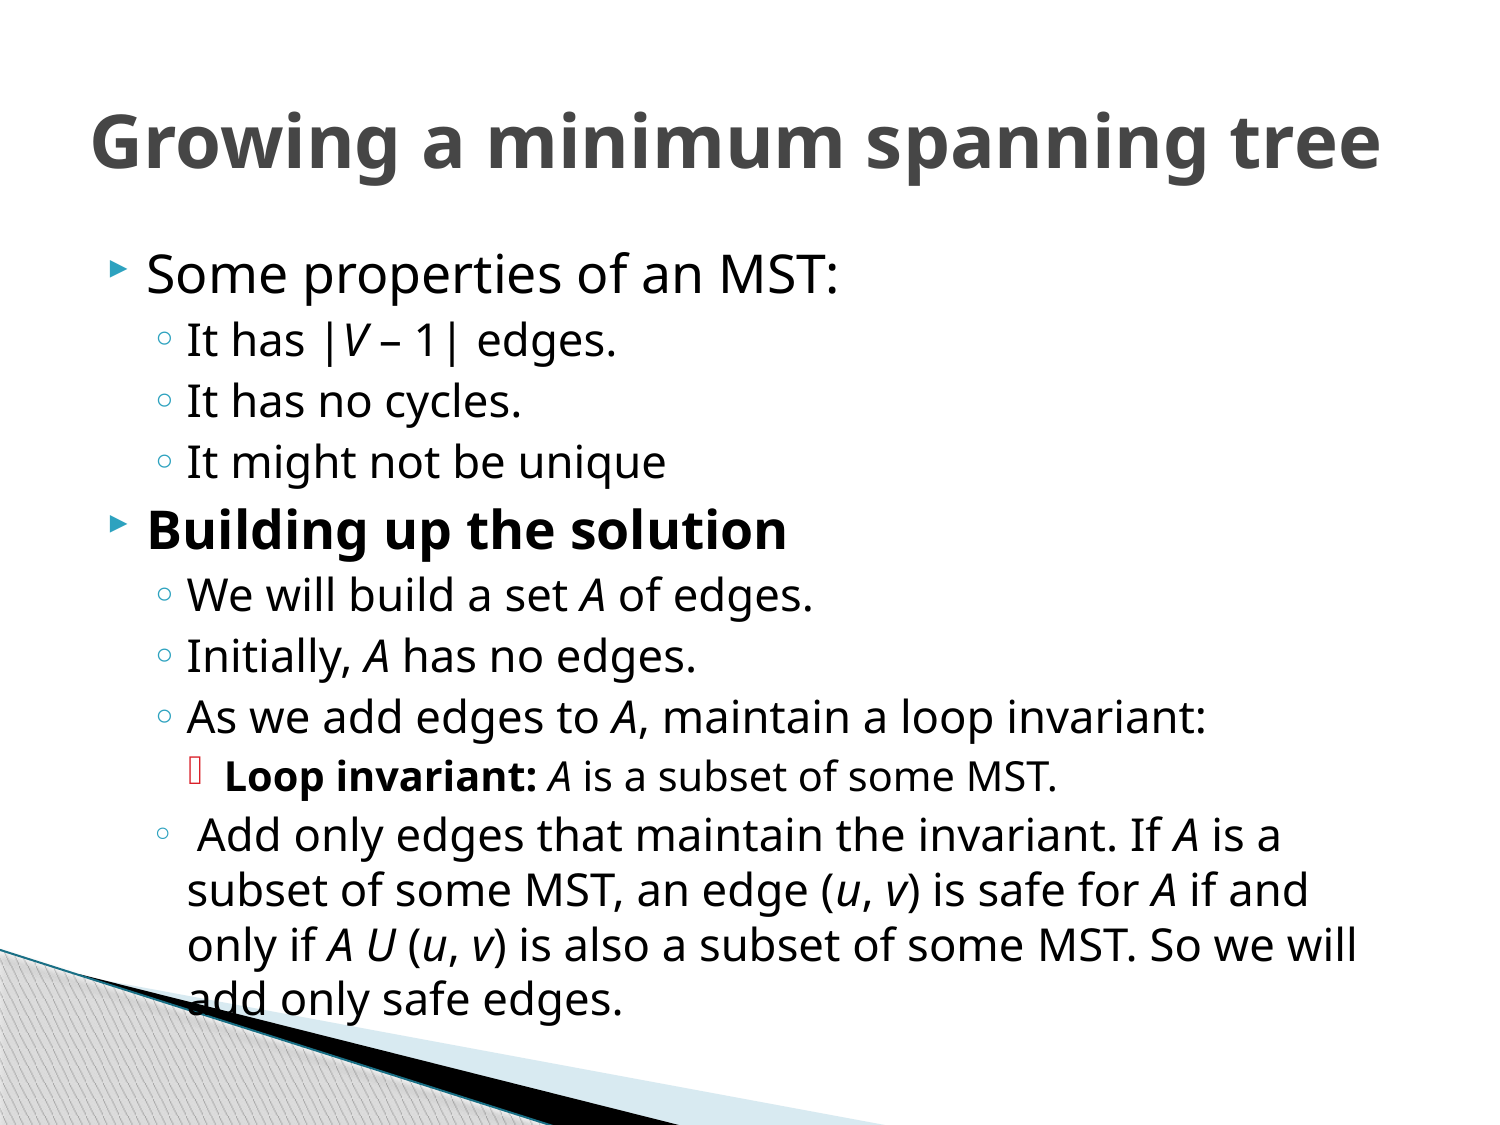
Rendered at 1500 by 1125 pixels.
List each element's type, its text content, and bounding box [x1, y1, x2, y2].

title Growing a minimum spanning tree [75, 45, 1425, 233]
list Some properties of an MST: It has |V – 1| edges. It has no cycles. It might not be unique Building up the solution We will build a set A of edges. Initially, A has no edges. As we add edges to A, maintain a loop invariant: Loop invariant: A is a subset of some MST. Add only edges that maintain the invariant. If A is a subset of some MST, an edge (u, v) is safe for A if and only if A U (u, v) is also a subset of some MST. So we will add only safe edges. [75, 233, 1425, 1036]
